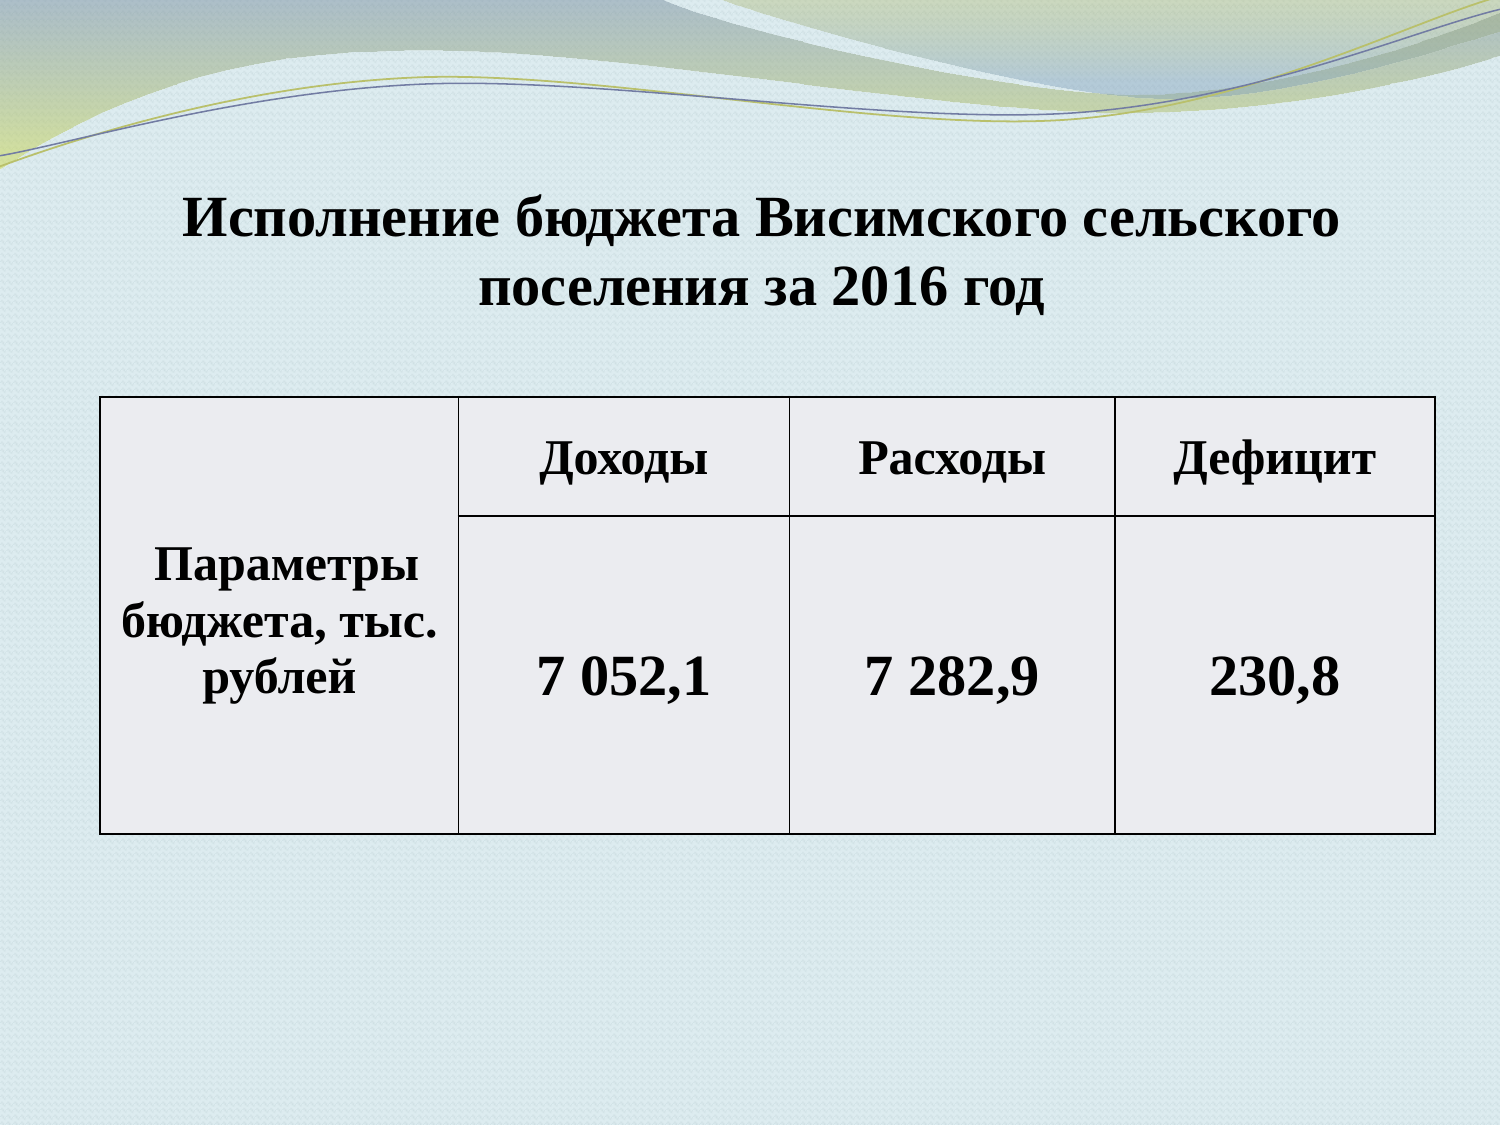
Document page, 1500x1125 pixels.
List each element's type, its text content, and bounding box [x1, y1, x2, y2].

table_cell 7 052,1 [459, 517, 789, 833]
table_header Доходы [459, 398, 789, 515]
table_cell 7 282,9 [790, 517, 1114, 833]
title Исполнение бюджета Висимского сельского поселения за 2016 год [88, 137, 1436, 318]
table_header Дефицит [1116, 398, 1434, 515]
table_cell 230,8 [1116, 517, 1434, 833]
table_header Параметры бюджета, тыс. рублей [101, 398, 458, 833]
table_header Расходы [790, 398, 1114, 515]
